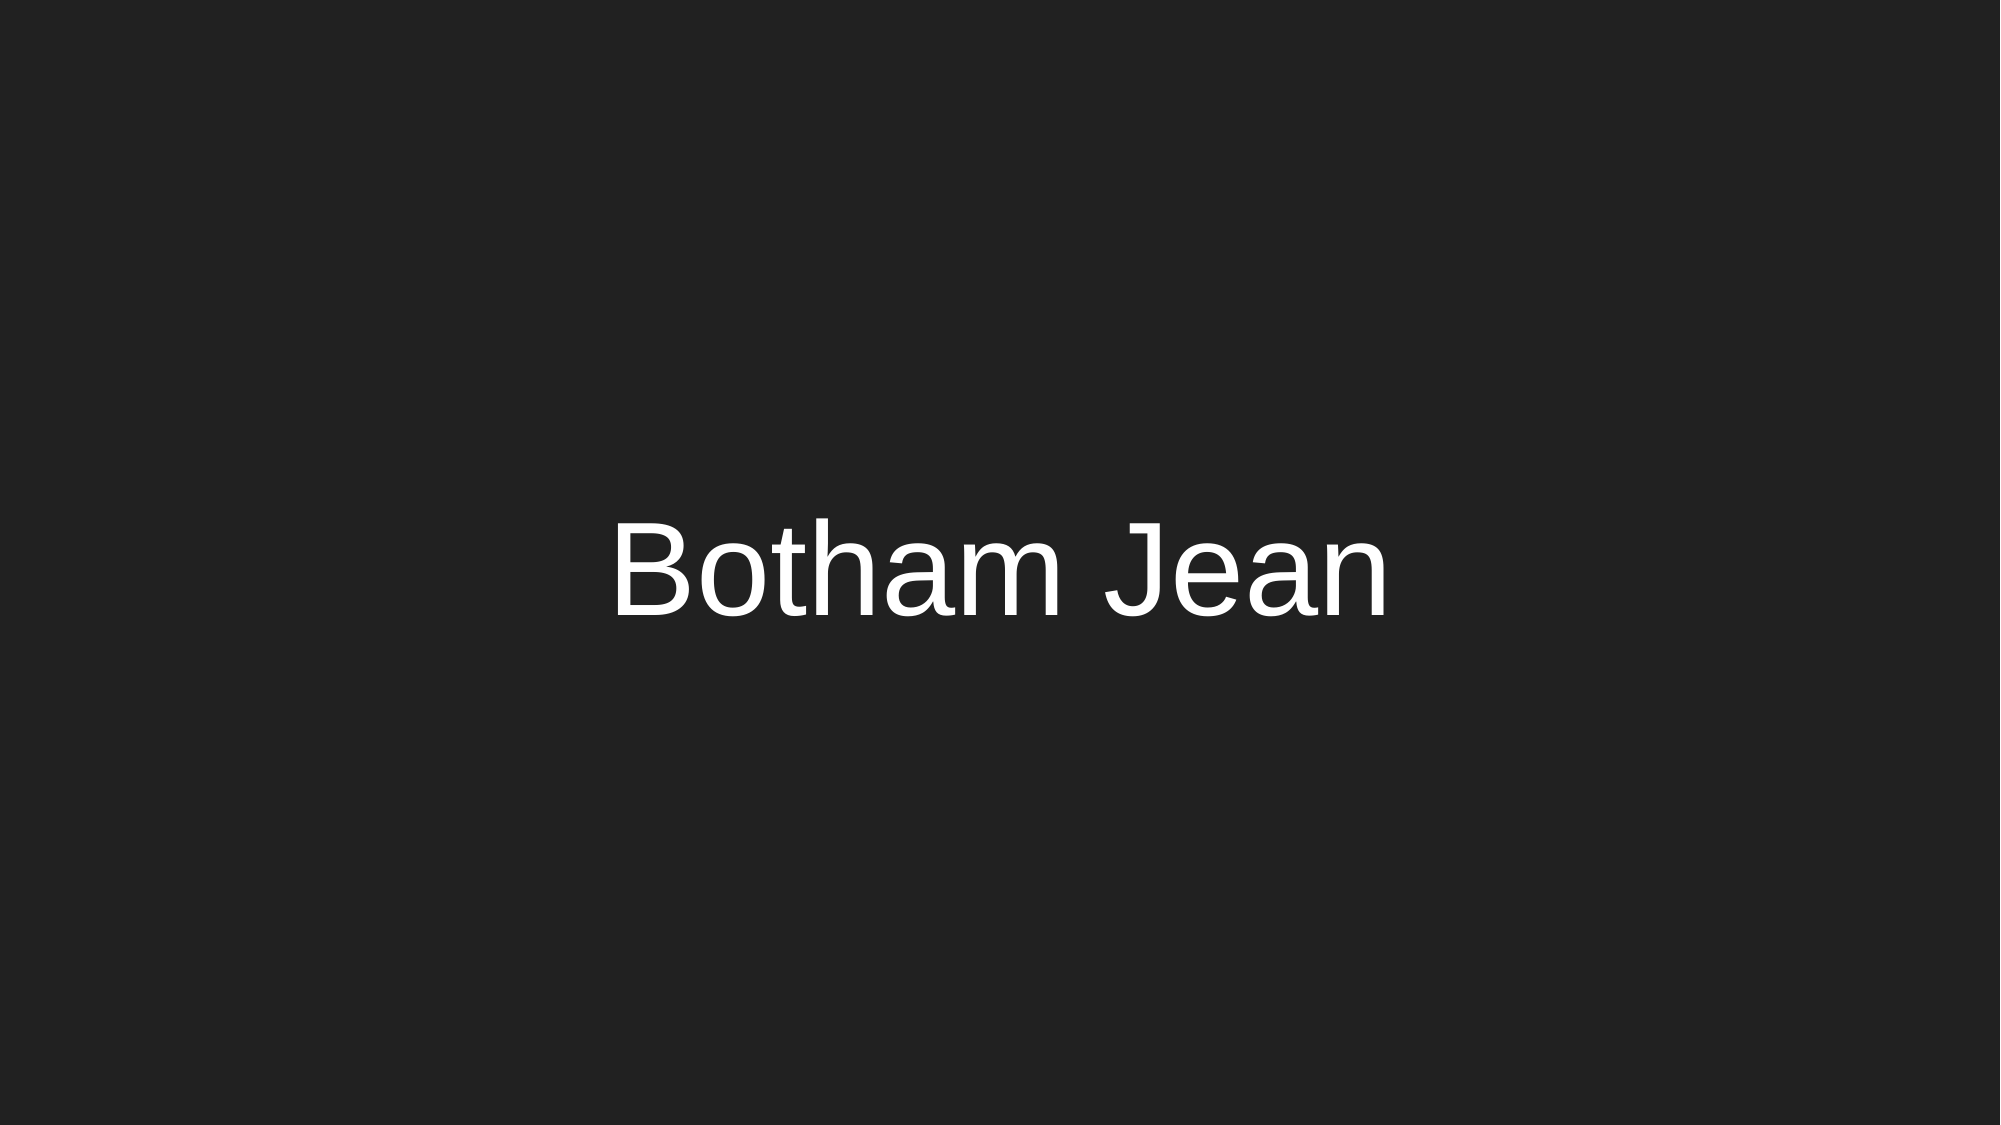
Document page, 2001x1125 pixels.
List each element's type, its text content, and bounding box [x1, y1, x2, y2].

title Botham Jean [68, 470, 1932, 655]
